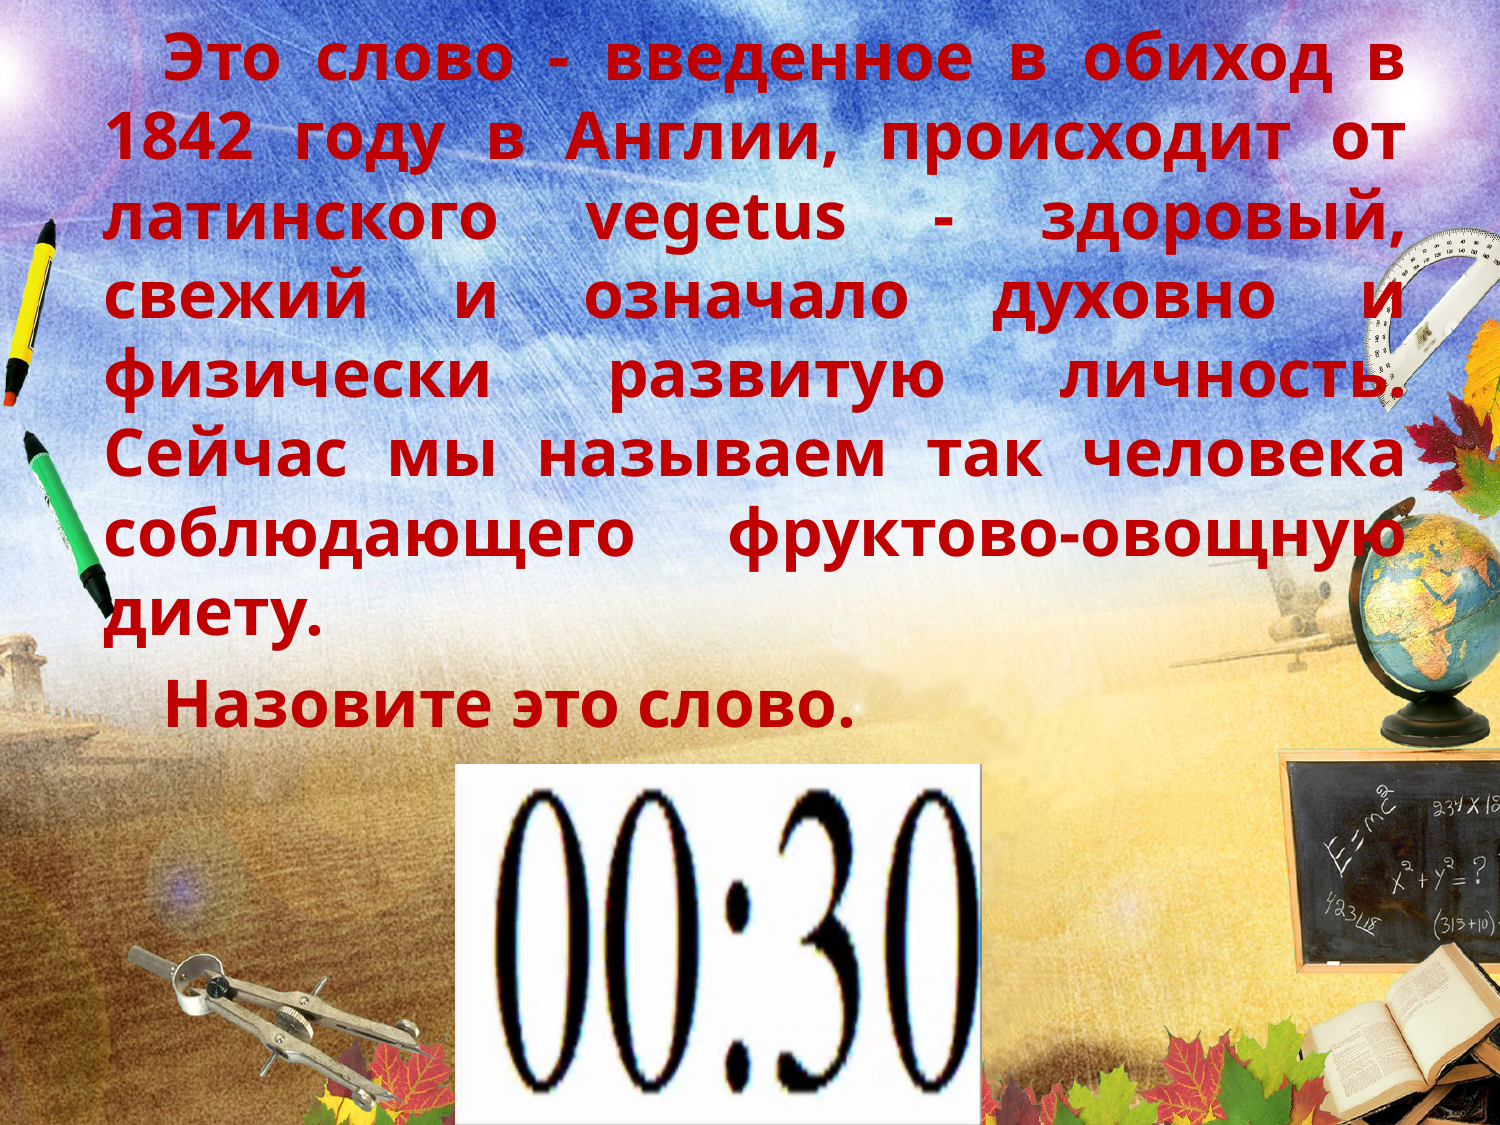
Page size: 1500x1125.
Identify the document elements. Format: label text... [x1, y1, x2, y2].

picture [0, 0, 1500, 1125]
list Это слово - введенное в обиход в 1842 году в Англии, происходит от латинского vegetus - здоровый, свежий и означало духовно и физически развитую личность. Сейчас мы называем так человека соблюдающего фруктово-овощную диету. Назовите это слово. [88, 7, 1424, 750]
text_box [454, 763, 983, 1125]
